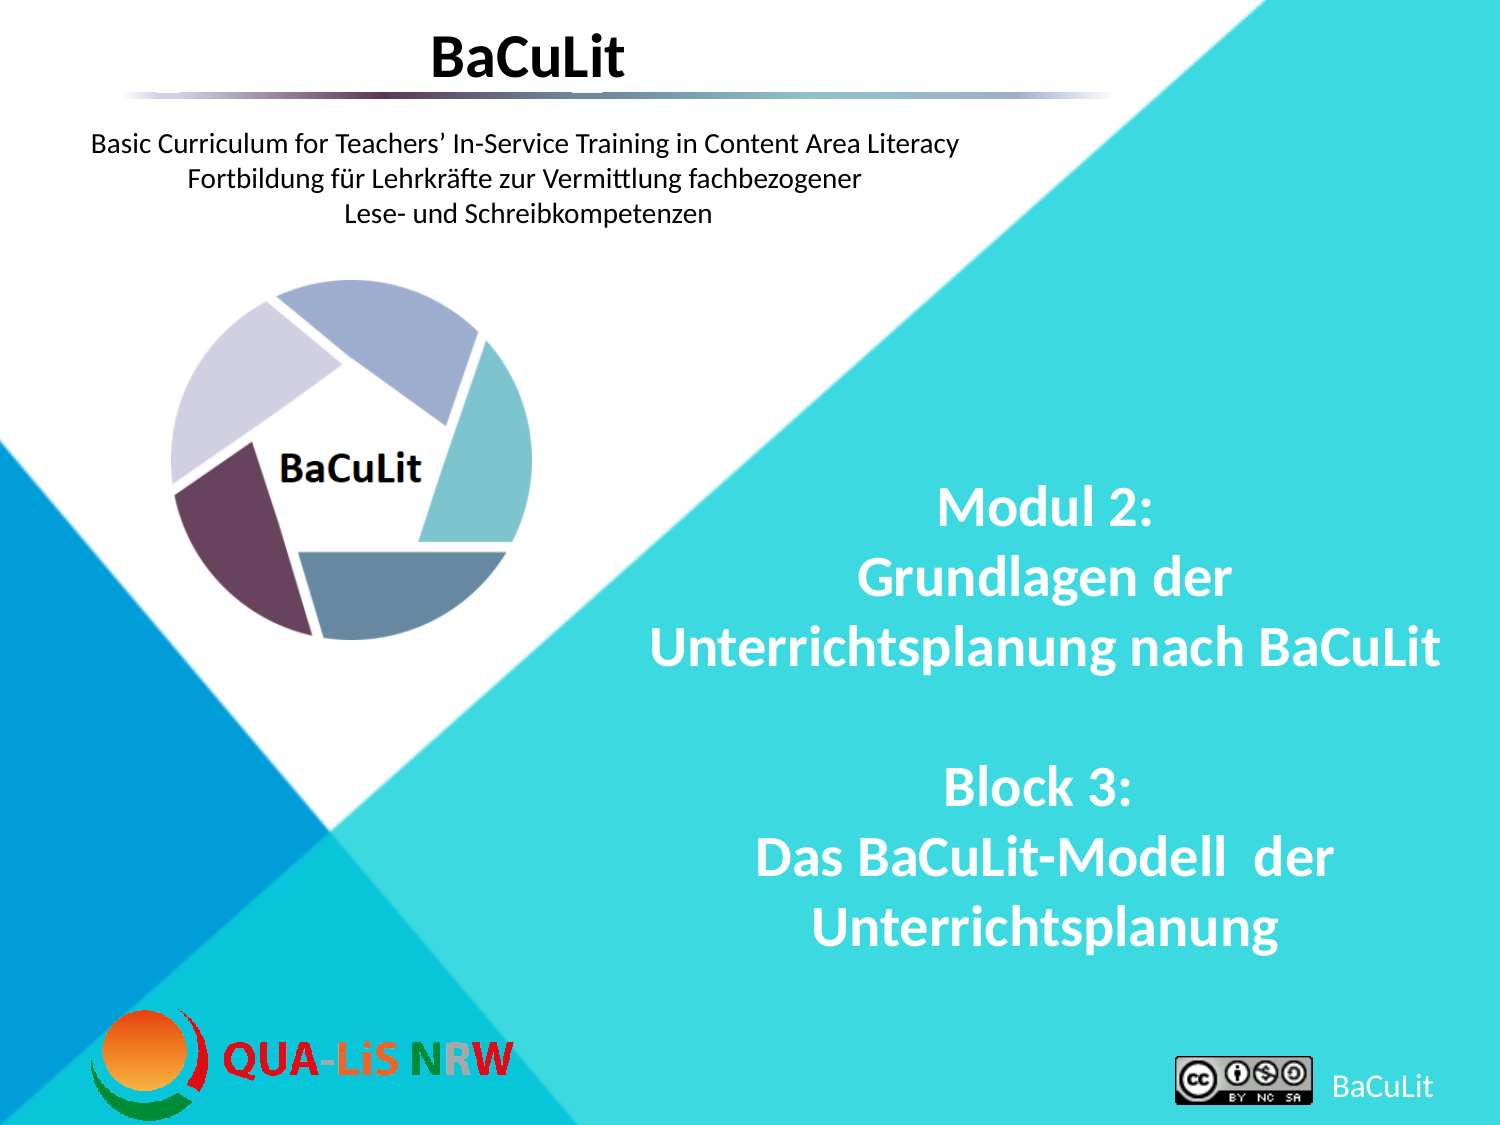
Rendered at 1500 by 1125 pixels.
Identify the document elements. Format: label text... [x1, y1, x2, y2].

title Modul 2: Grundlagen der Unterrichtsplanung nach BaCuLit Block 3: Das BaCuLit-Modell der Unterrichtsplanung [631, 550, 1459, 947]
picture [0, 0, 1500, 1125]
